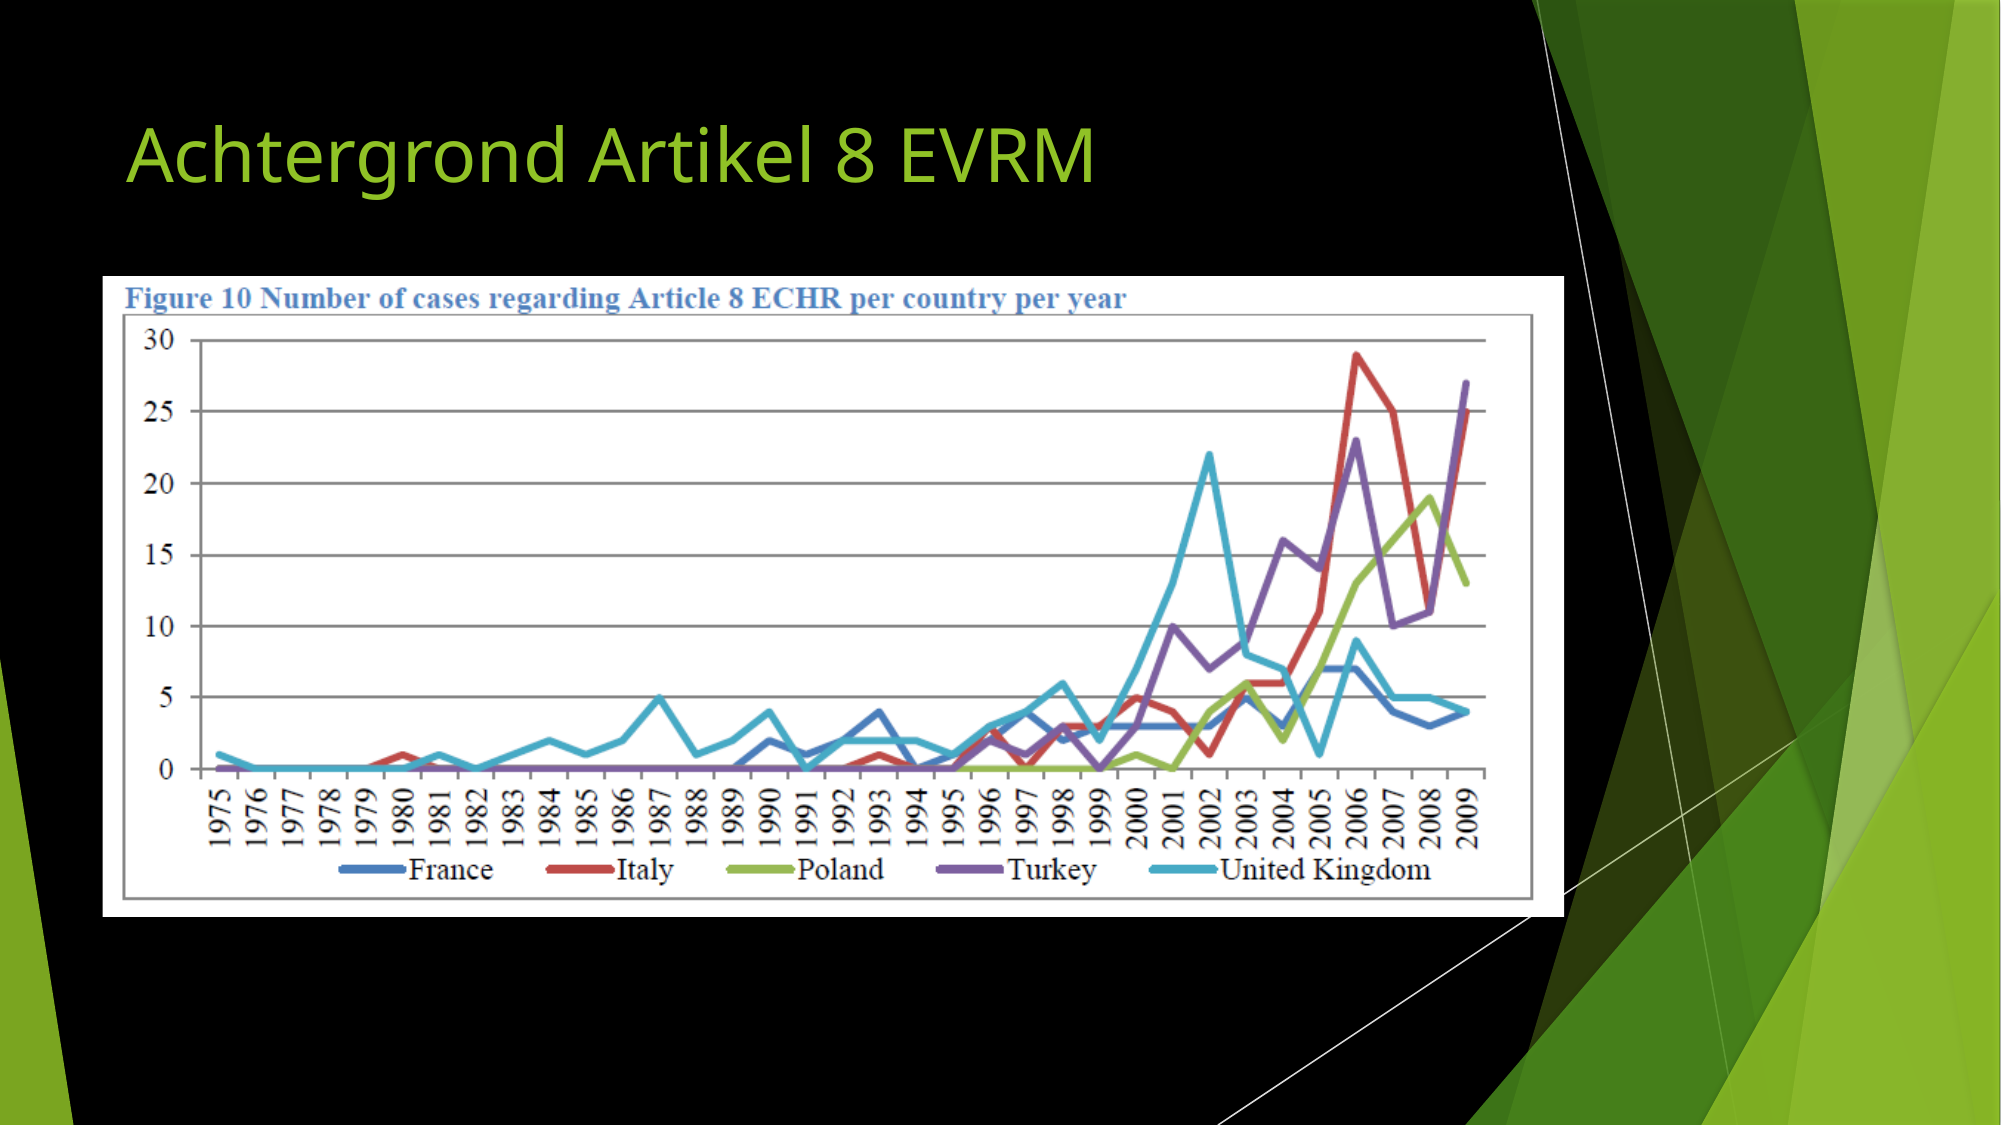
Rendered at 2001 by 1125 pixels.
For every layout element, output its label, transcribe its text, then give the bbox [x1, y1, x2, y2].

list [102, 276, 1565, 918]
title Achtergrond Artikel 8 EVRM [111, 99, 1522, 275]
